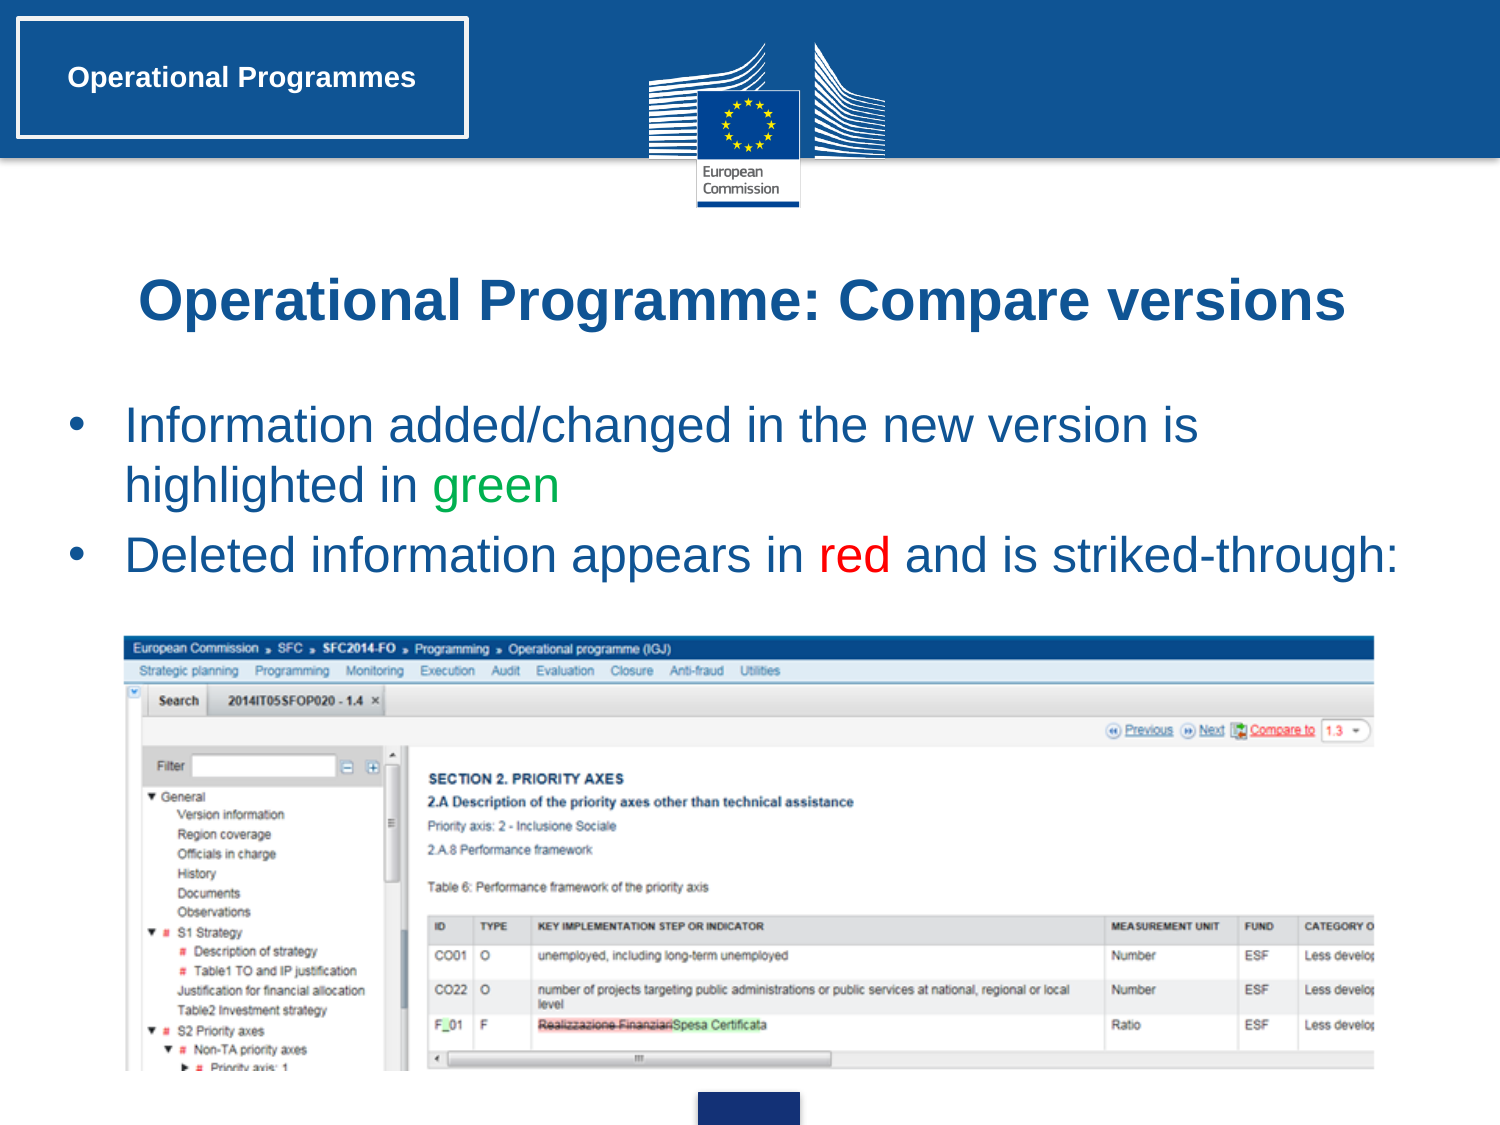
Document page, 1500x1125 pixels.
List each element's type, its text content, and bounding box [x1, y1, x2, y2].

picture [120, 633, 1379, 1071]
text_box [17, 18, 467, 138]
title Operational Programme: Compare versions [64, 219, 1415, 374]
picture [649, 42, 885, 208]
list Information added/changed in the new version is highlighted in green Deleted information appears in red and is striked-through: [53, 385, 1436, 965]
